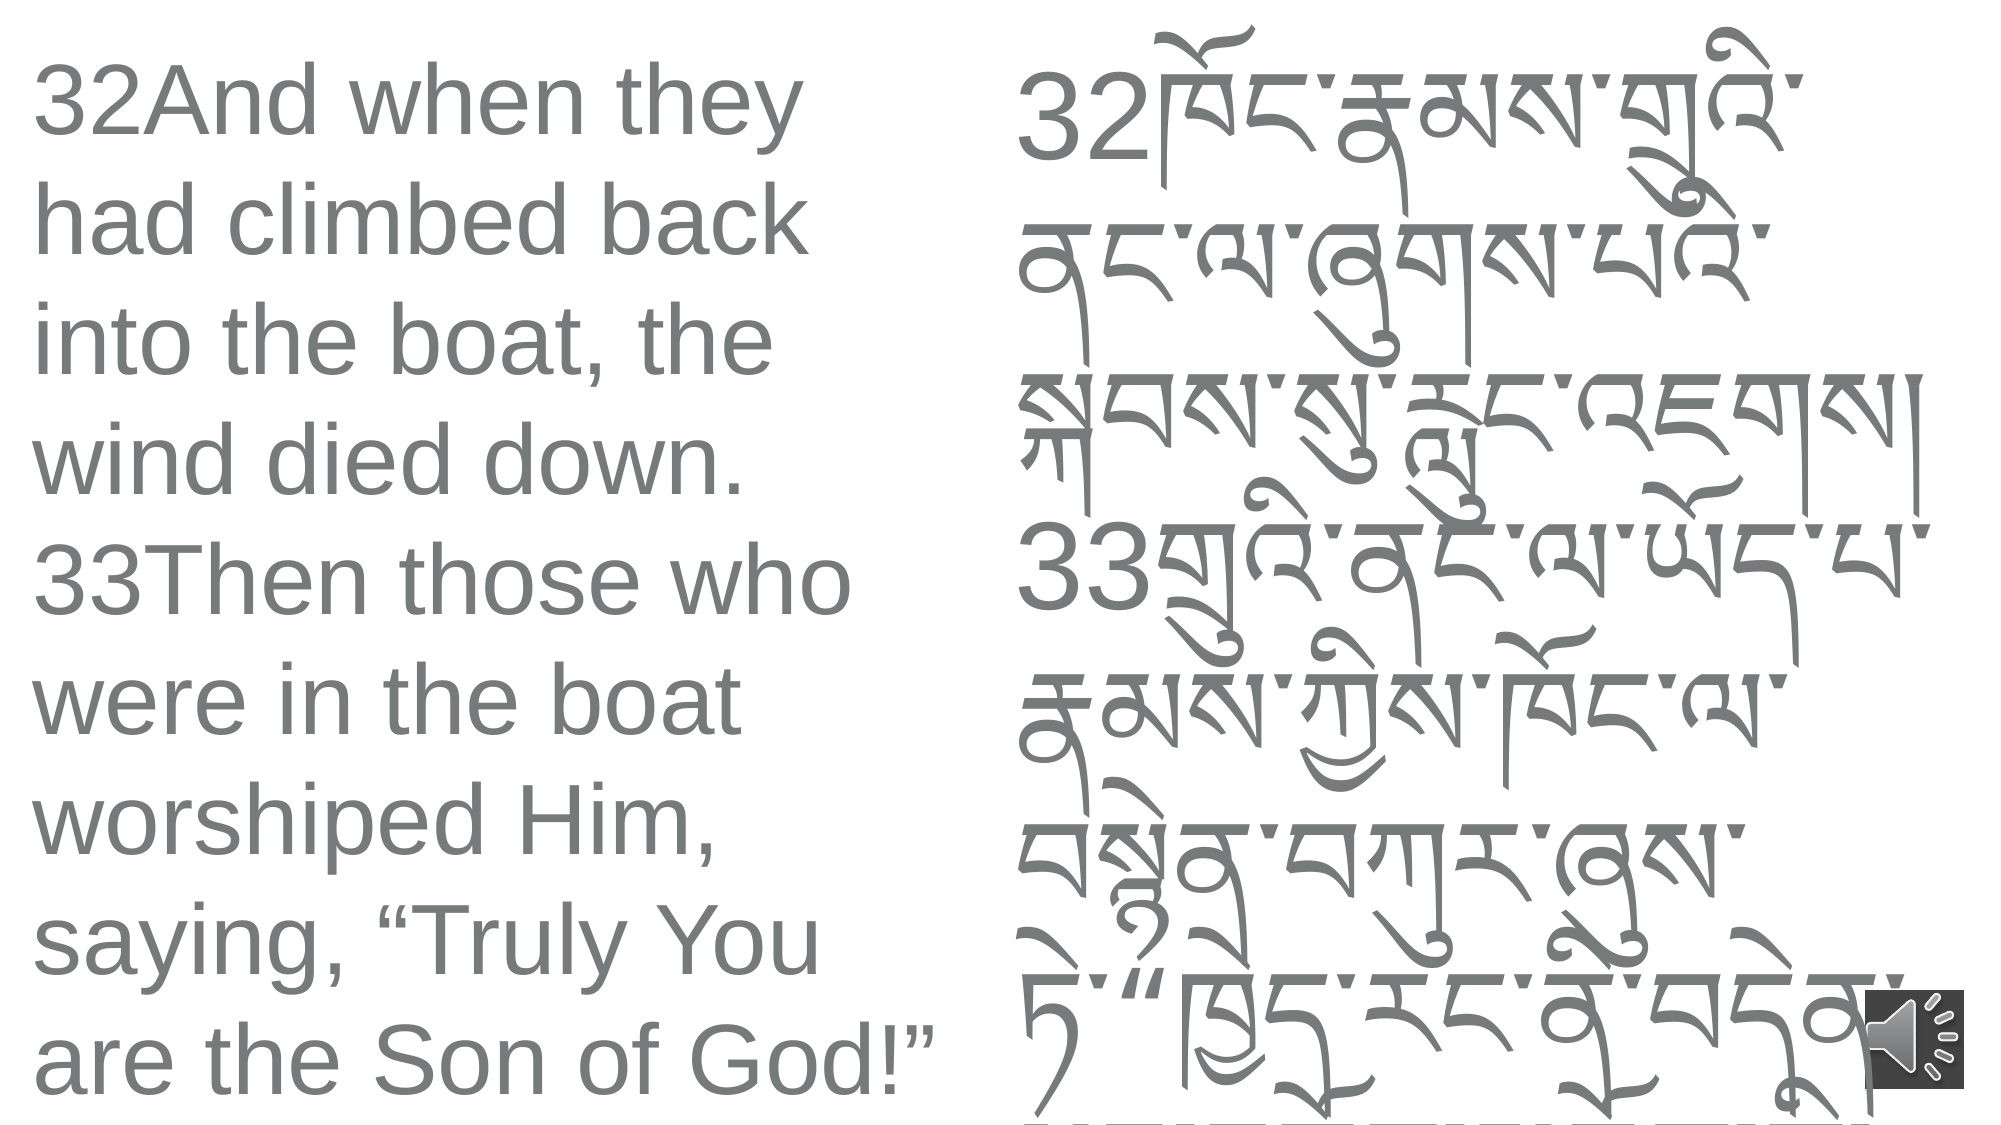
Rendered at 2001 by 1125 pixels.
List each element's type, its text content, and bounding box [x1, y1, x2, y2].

text_box 32ཁོང་རྣམས་གྲུའི་ནང་ལ་ཞུགས་པའི་སྐབས་སུ་རླུང་འཇགས། 33གྲུའི་ནང་ལ་ཡོད་པ་རྣམས་ཀྱིས་ཁོང་ལ་བསྙེན་བཀུར་ཞུས་ཏེ་“ཁྱེད་རང་ནི་བདེན་པར་དཀོན་མཆོག་གི་སྲས་ཡིན་ནོ་”ཞེས་བཤད། [999, 27, 2000, 1104]
text_box 32And when they had climbed back into the boat, the wind died down. 33Then those who were in the boat worshiped Him, saying, “Truly You are the Son of God!” [18, 27, 973, 1104]
picture [1864, 989, 1965, 1090]
